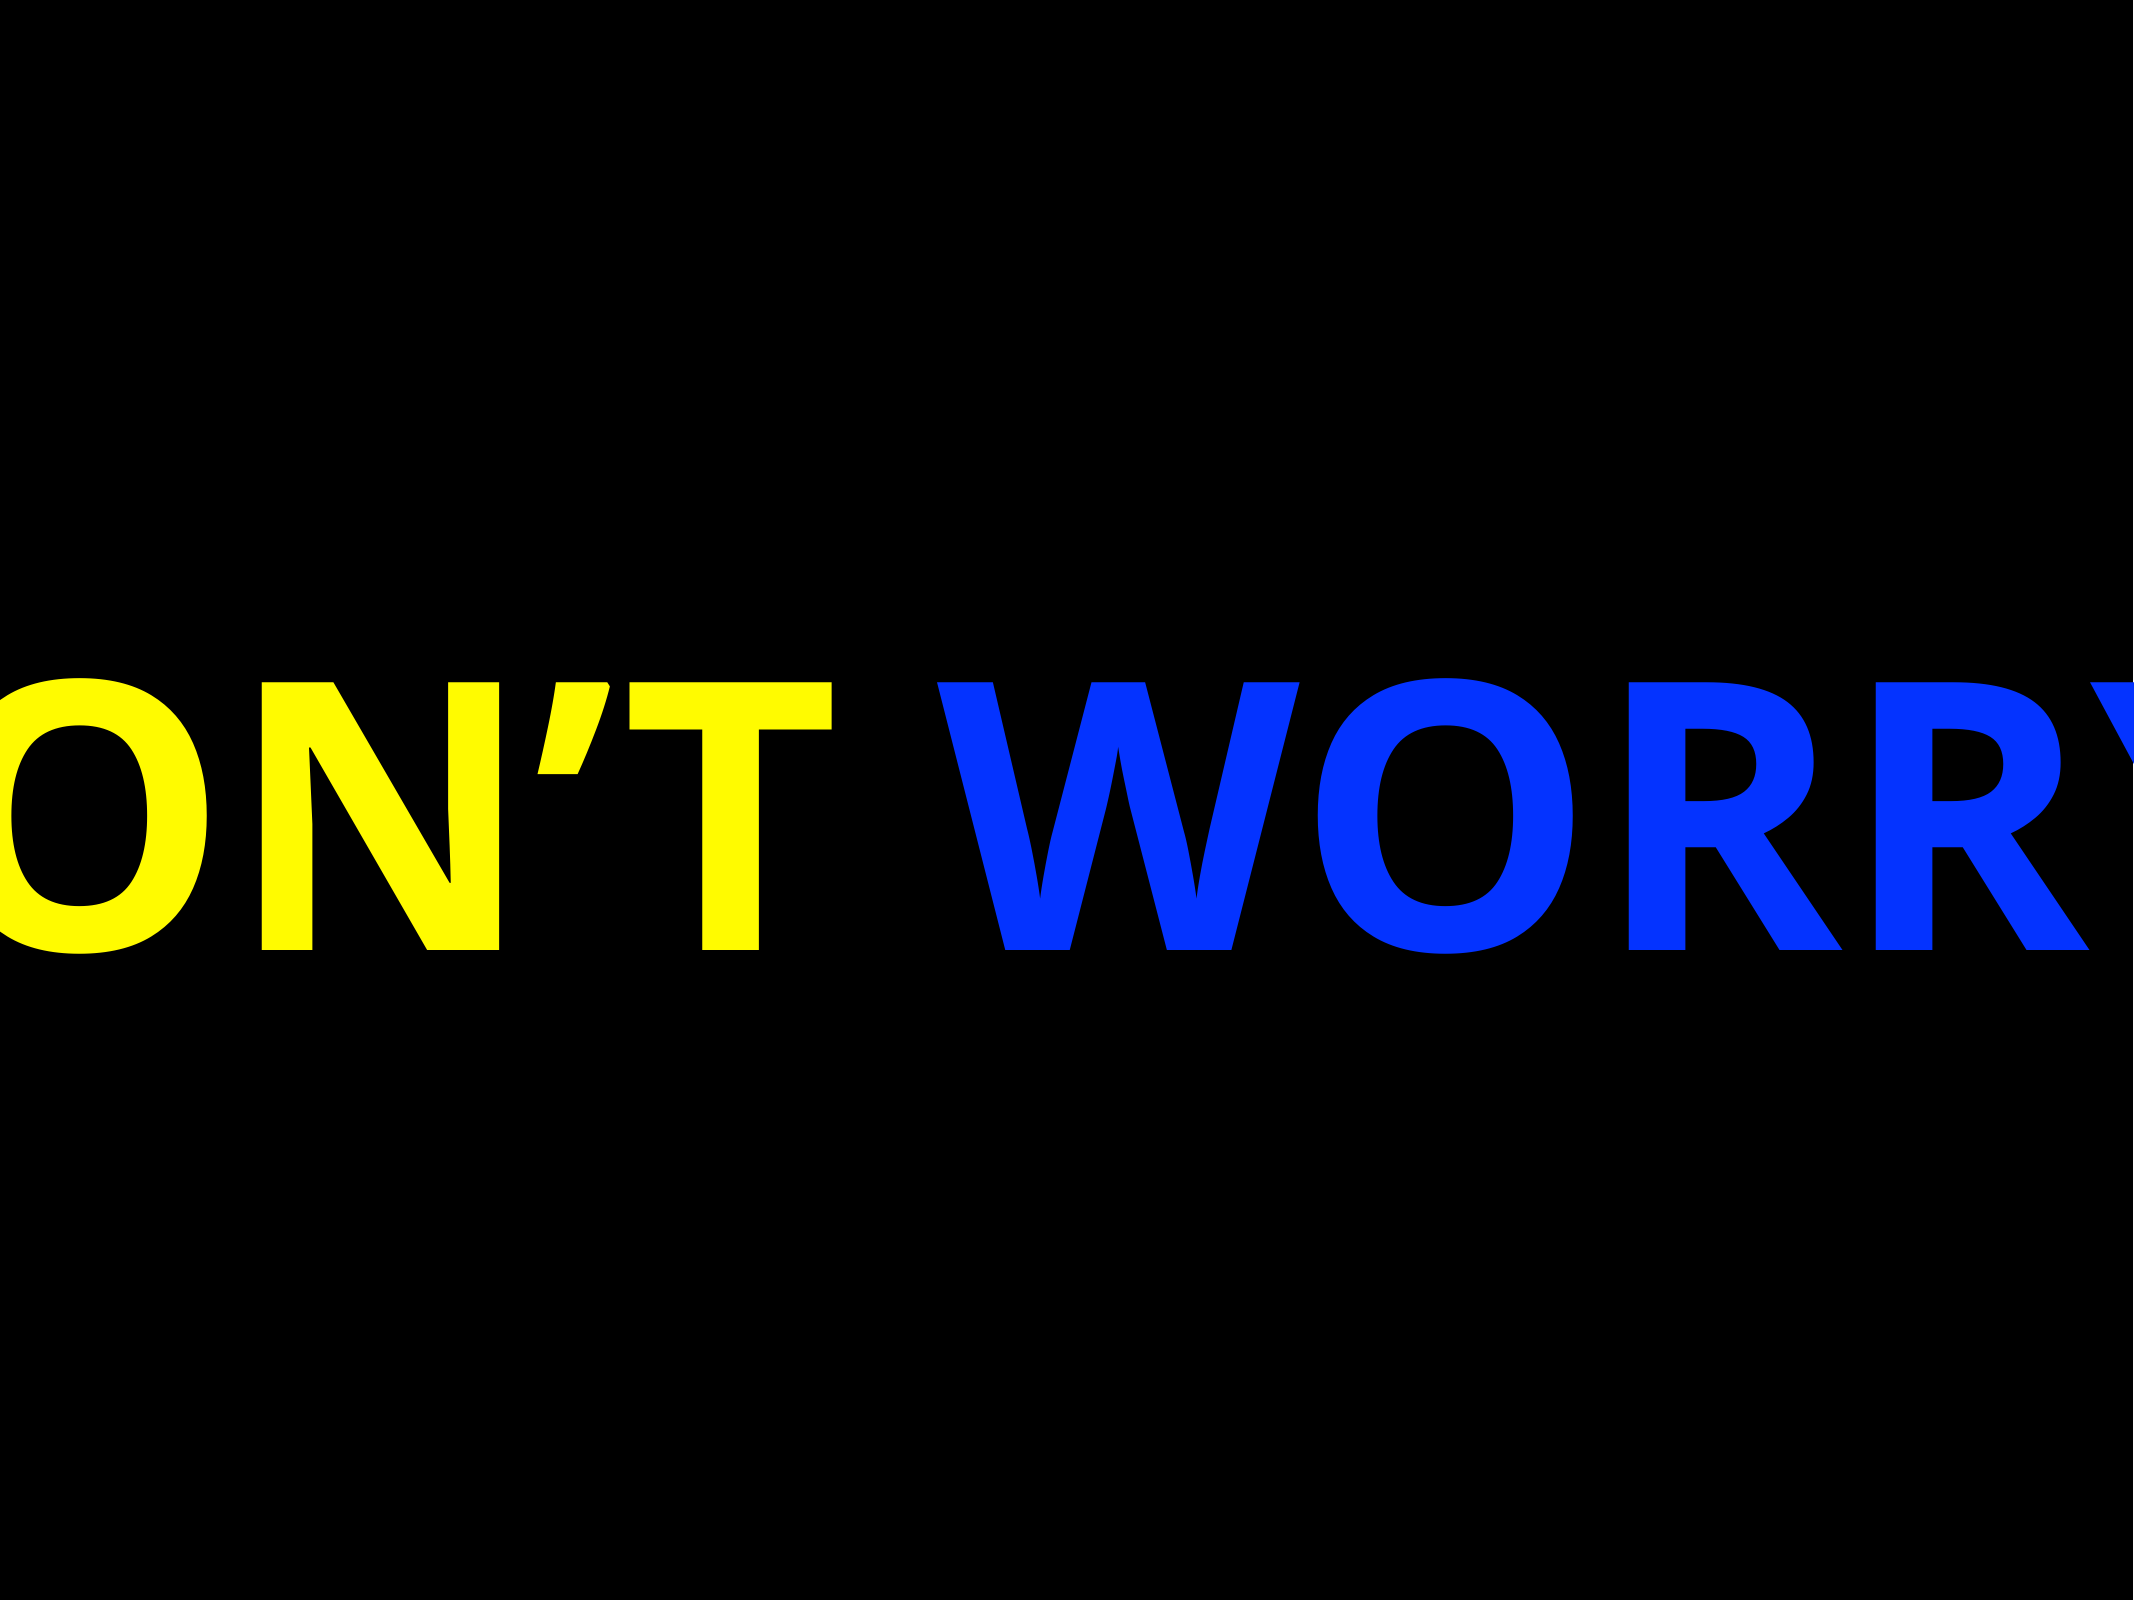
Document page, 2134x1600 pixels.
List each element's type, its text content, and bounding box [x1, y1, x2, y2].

text_box DON’T WORRY! [0, 566, 2134, 1034]
